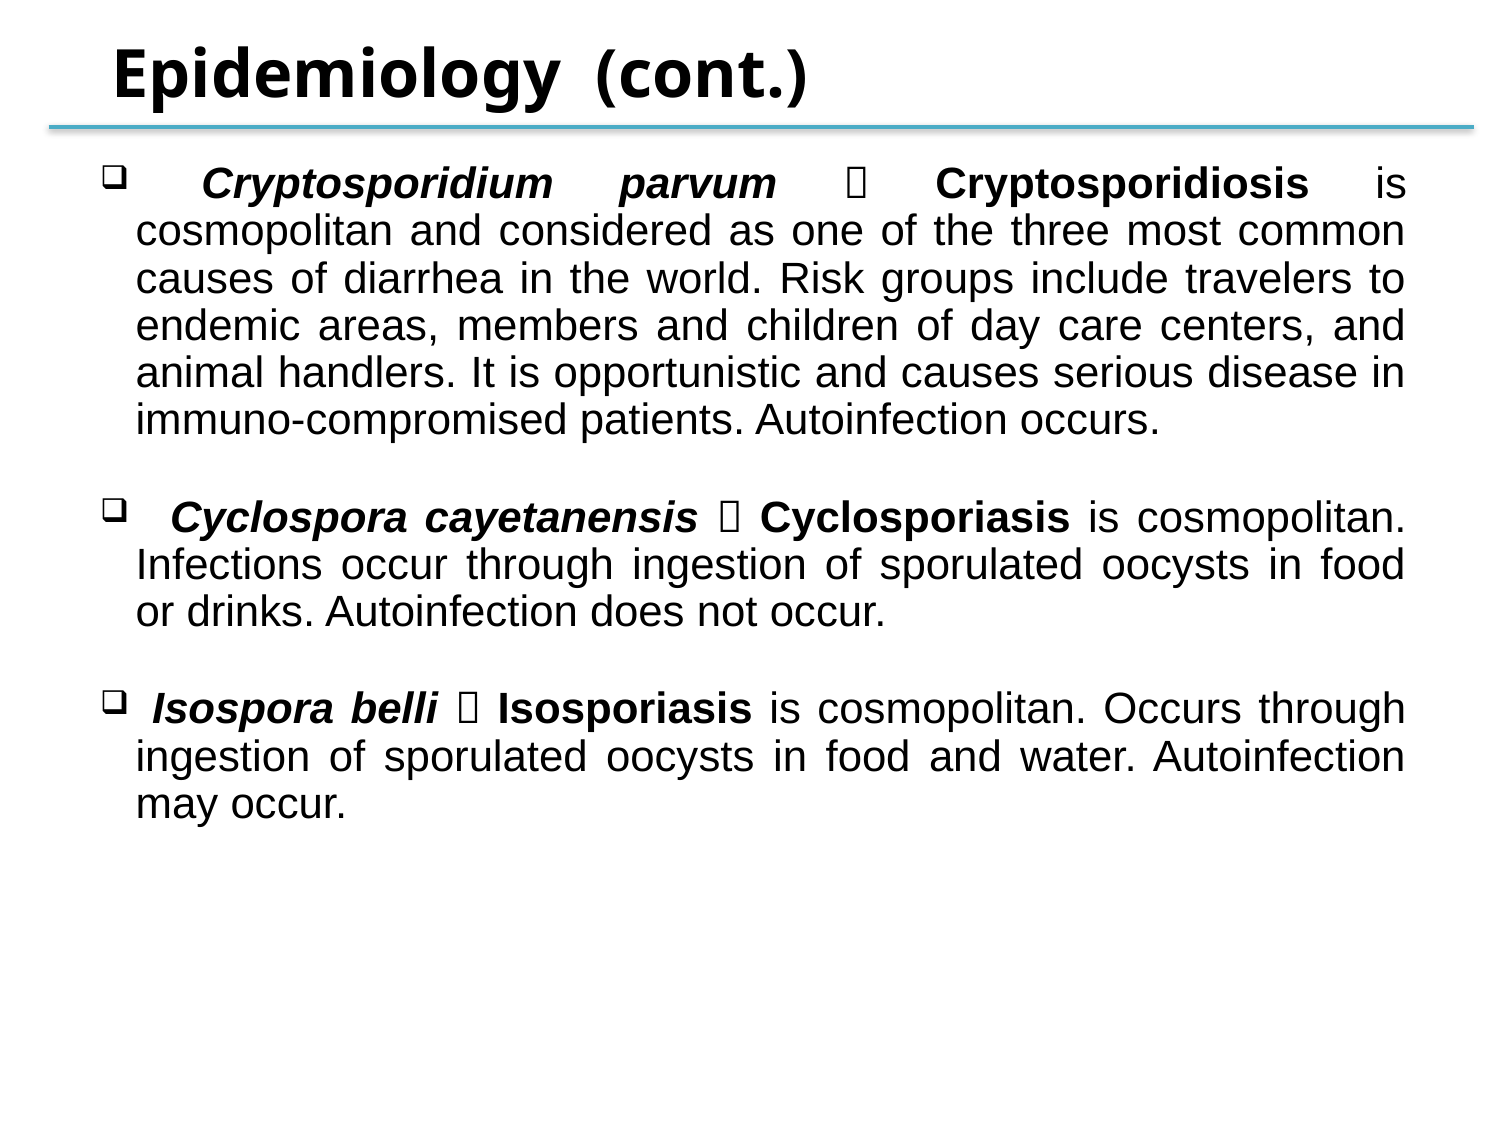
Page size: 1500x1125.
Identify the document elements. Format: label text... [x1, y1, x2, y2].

text_box Epidemiology (cont.) [96, 23, 824, 119]
text_box Cryptosporidium parvum  Cryptosporidiosis is cosmopolitan and considered as one of the three most common causes of diarrhea in the world. Risk groups include travelers to endemic areas, members and children of day care centers, and animal handlers. It is opportunistic and causes serious disease in immuno-compromised patients. Autoinfection occurs. Cyclospora cayetanensis  Cyclosporiasis is cosmopolitan. Infections occur through ingestion of sporulated oocysts in food or drinks. Autoinfection does not occur. Isospora belli  Isosporiasis is cosmopolitan. Occurs through ingestion of sporulated oocysts in food and water. Autoinfection may occur. [85, 153, 1422, 836]
